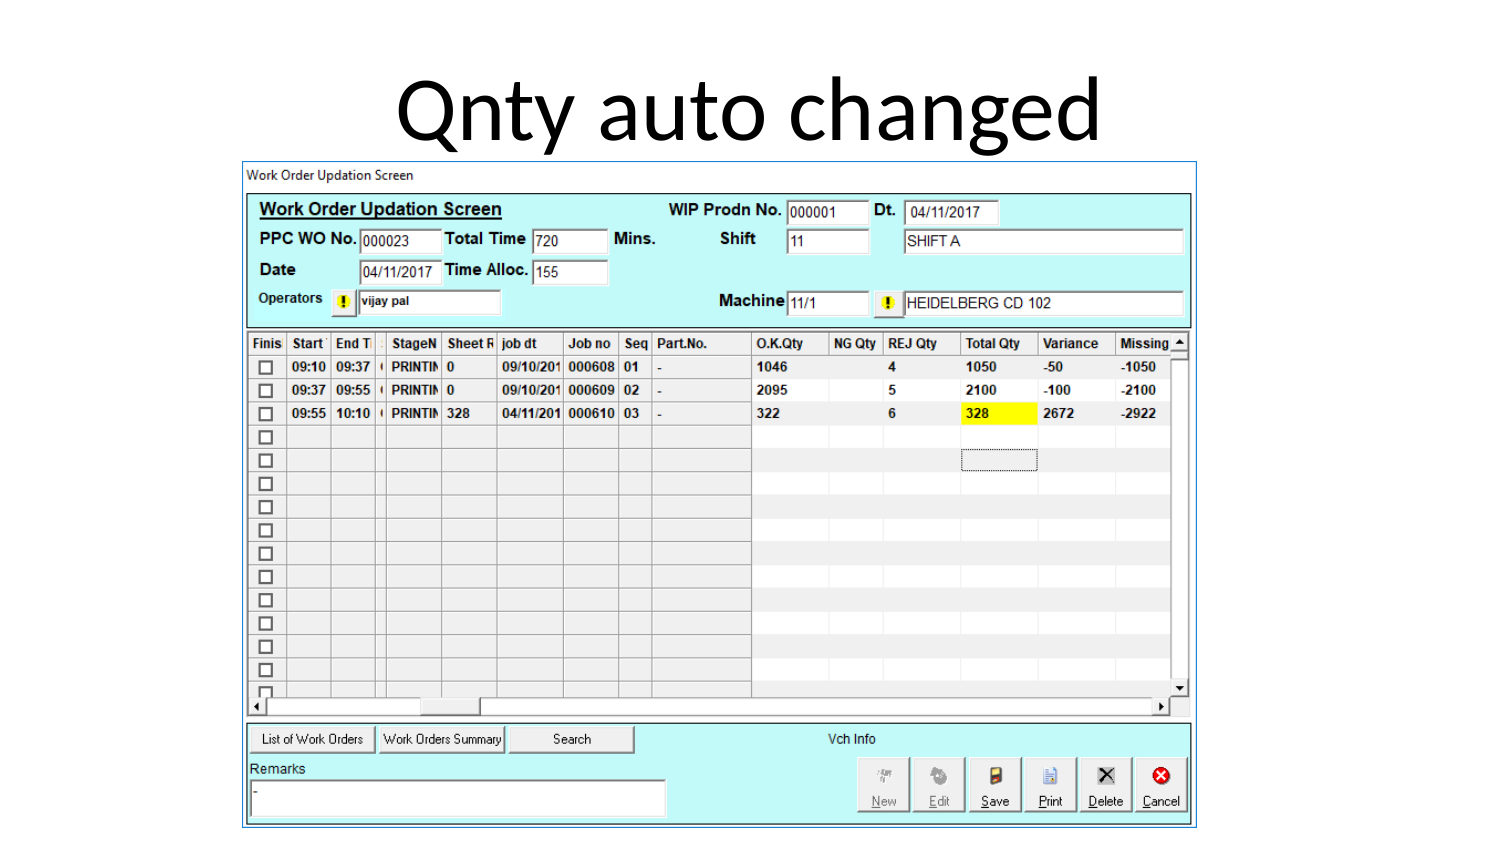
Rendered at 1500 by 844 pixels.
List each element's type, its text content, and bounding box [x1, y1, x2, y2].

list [241, 161, 1197, 828]
title Qnty auto changed [75, 33, 1425, 175]
